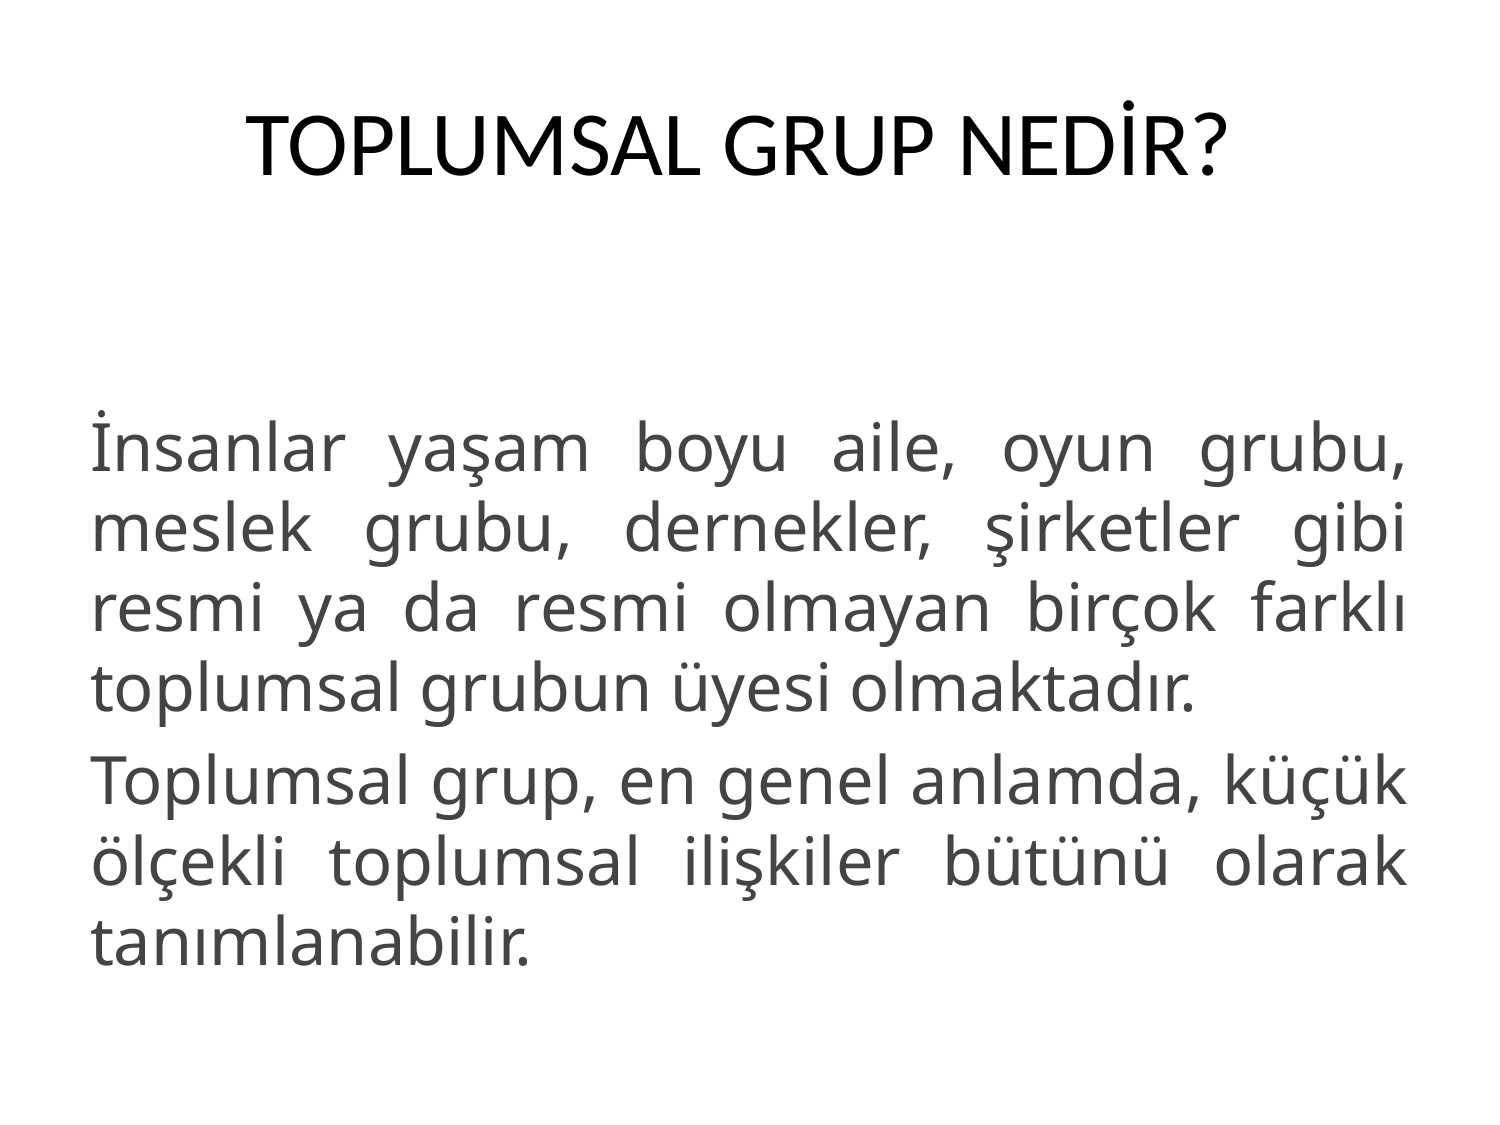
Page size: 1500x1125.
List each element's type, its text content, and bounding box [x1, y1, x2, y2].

title TOPLUMSAL GRUP NEDİR? [75, 45, 1425, 233]
list İnsanlar yaşam boyu aile, oyun grubu, meslek grubu, dernekler, şirketler gibi resmi ya da resmi olmayan birçok farklı toplumsal grubun üyesi olmaktadır. Toplumsal grup, en genel anlamda, küçük ölçekli toplumsal ilişkiler bütünü olarak tanımlanabilir. [75, 397, 1425, 1005]
